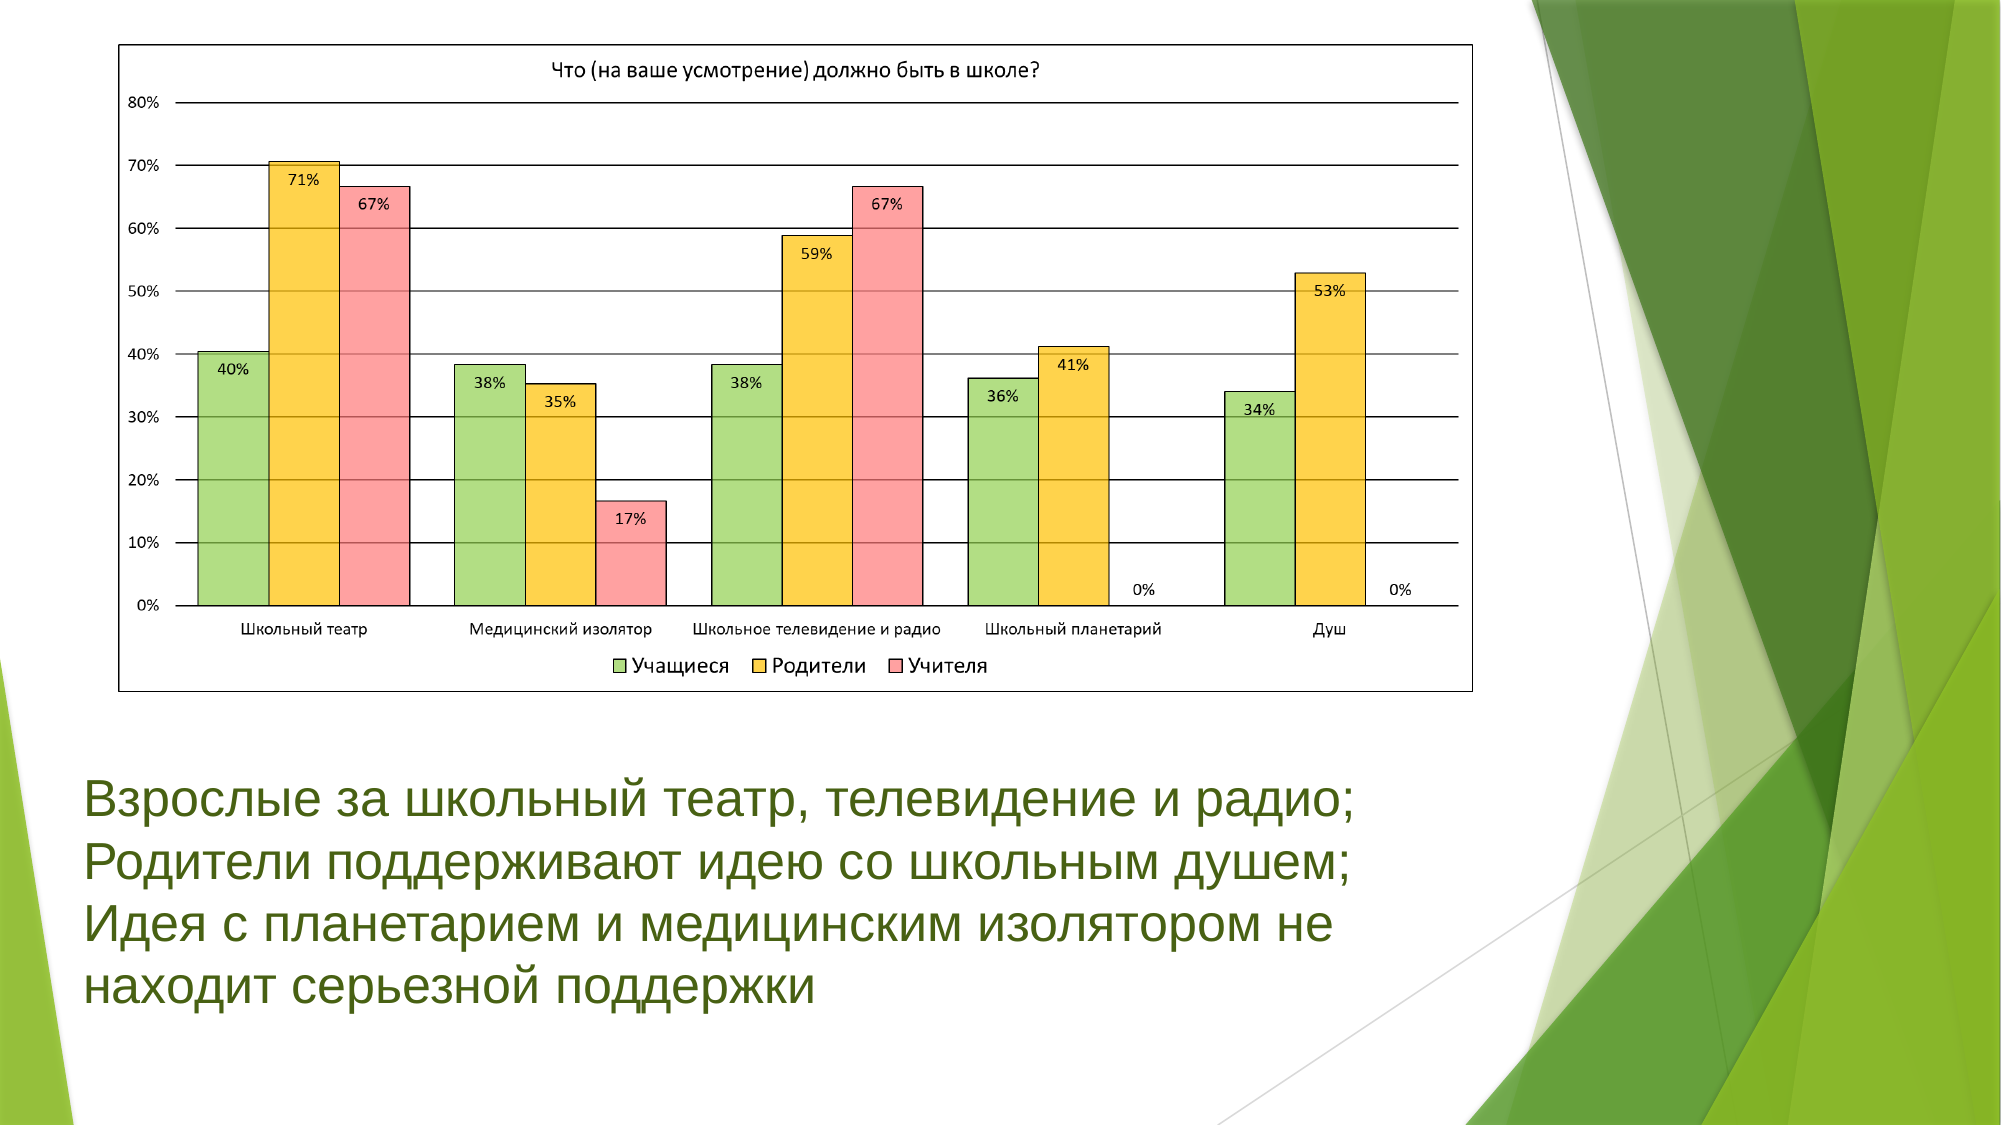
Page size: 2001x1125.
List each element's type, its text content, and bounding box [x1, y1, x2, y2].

title Взрослые за школьный театр, телевидение и радио; Родители поддерживают идею со школьным душем; Идея с планетарием и медицинским изолятором не находит серьезной поддержки [68, 757, 1537, 1081]
picture [118, 43, 1473, 692]
